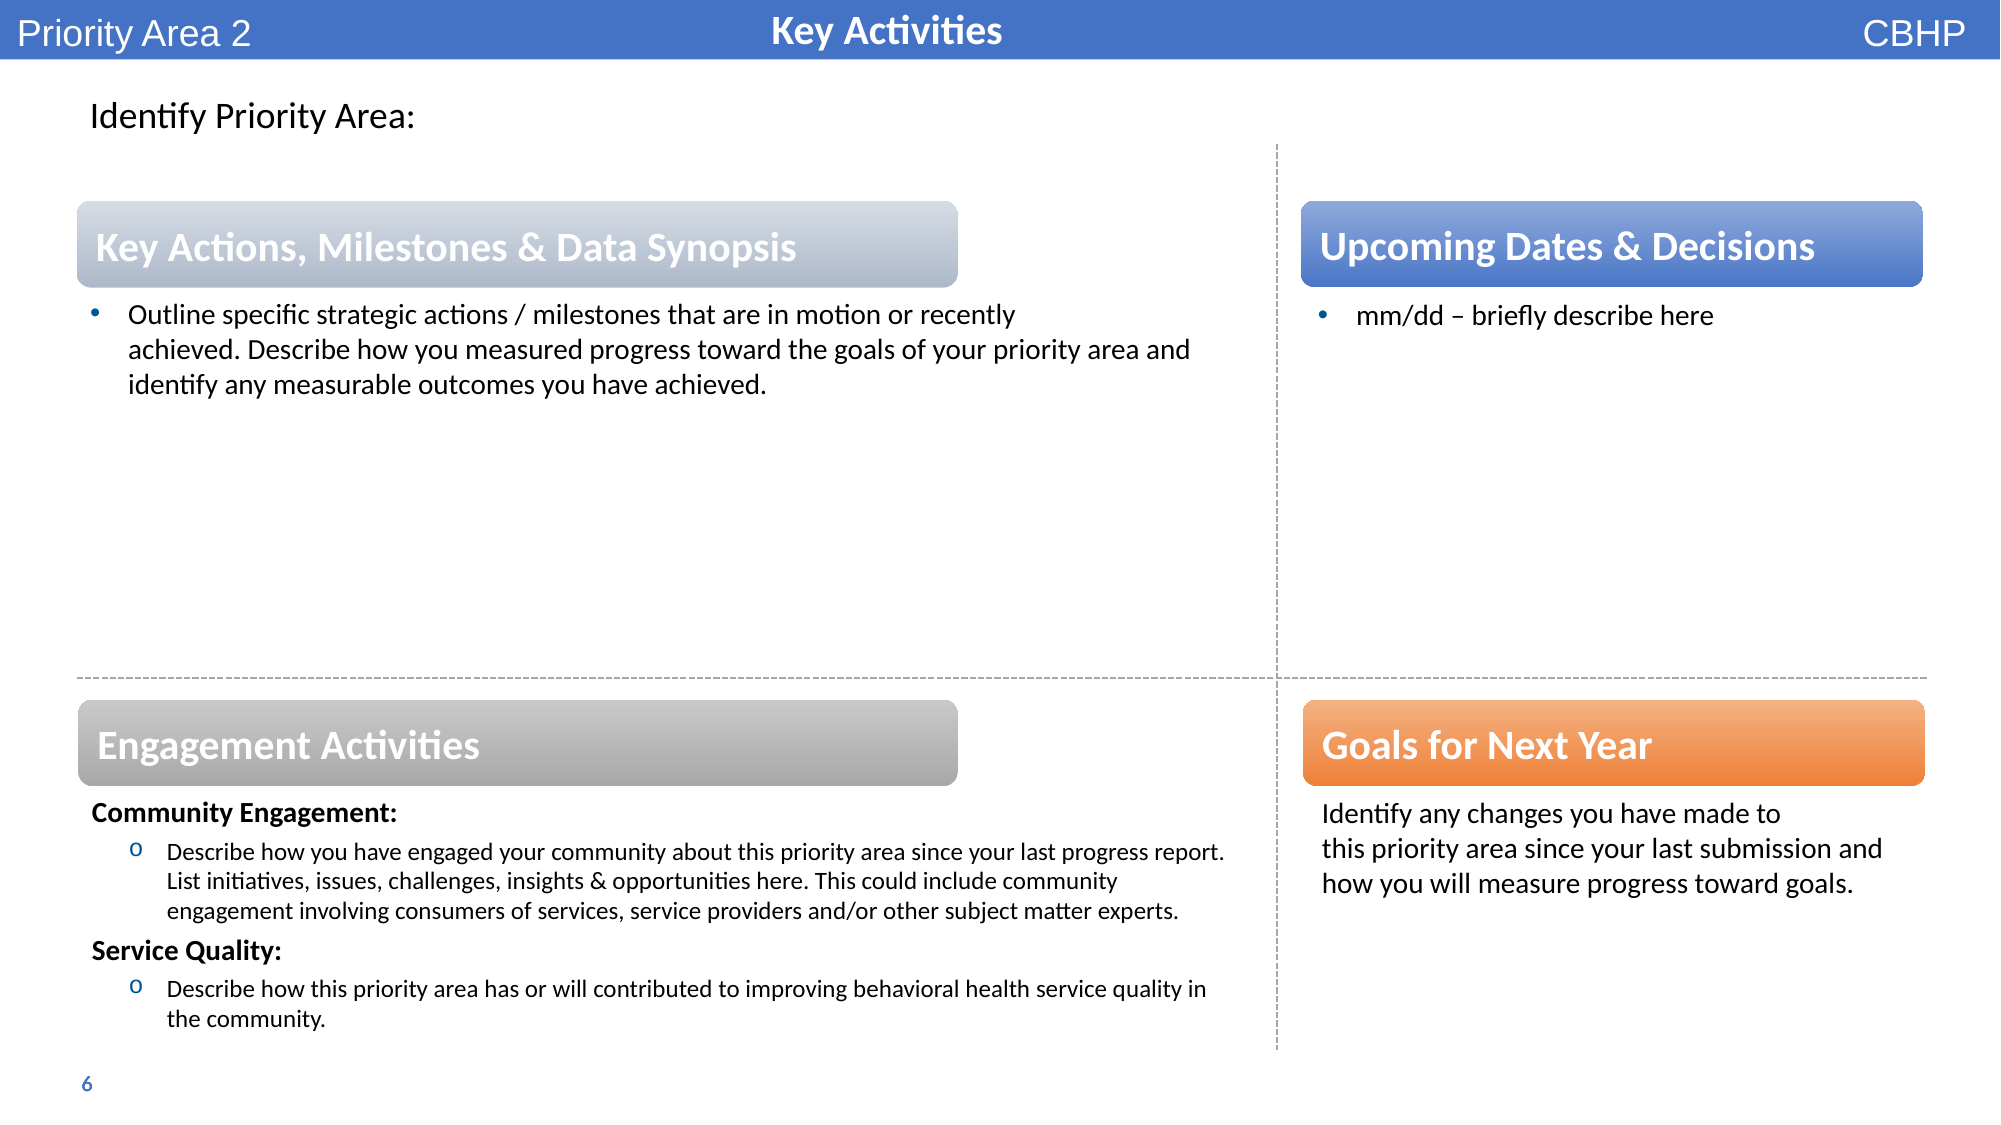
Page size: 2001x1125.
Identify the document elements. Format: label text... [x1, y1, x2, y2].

text_box CBHP [1847, 1, 1982, 61]
text_box Goals for Next Year [1302, 699, 1926, 786]
text_box mm/dd – briefly describe here [1302, 289, 1926, 662]
text_box Priority Area 2 [2, 2, 751, 62]
text_box Community Engagement: Describe how you have engaged your community about this priority area since your last progress report. List initiatives, issues, challenges, insights & opportunities here. This could include community engagement involving consumers of services, service providers and/or other subject matter experts. Service Quality: Describe how this priority area has or will contributed to improving behavioral health service quality in the community. [76, 786, 1251, 1050]
text_box Engagement Activities [78, 699, 958, 787]
list Outline specific strategic actions / milestones that are in motion or recently achieved. Describe how you measured progress toward the goals of your priority area and identify any measurable outcomes you have achieved. [75, 287, 1251, 679]
text_box Key Activities [756, 0, 1019, 60]
text_box Identify any changes you have made to this priority area since your last submission and how you will measure progress toward goals. [1306, 787, 1928, 907]
text_box Identify Priority Area: [75, 83, 1251, 144]
text_box Key Actions, Milestones & Data Synopsis [76, 200, 958, 288]
text_box [1302, 786, 1926, 1050]
text_box Upcoming Dates & Decisions [1300, 200, 1924, 288]
